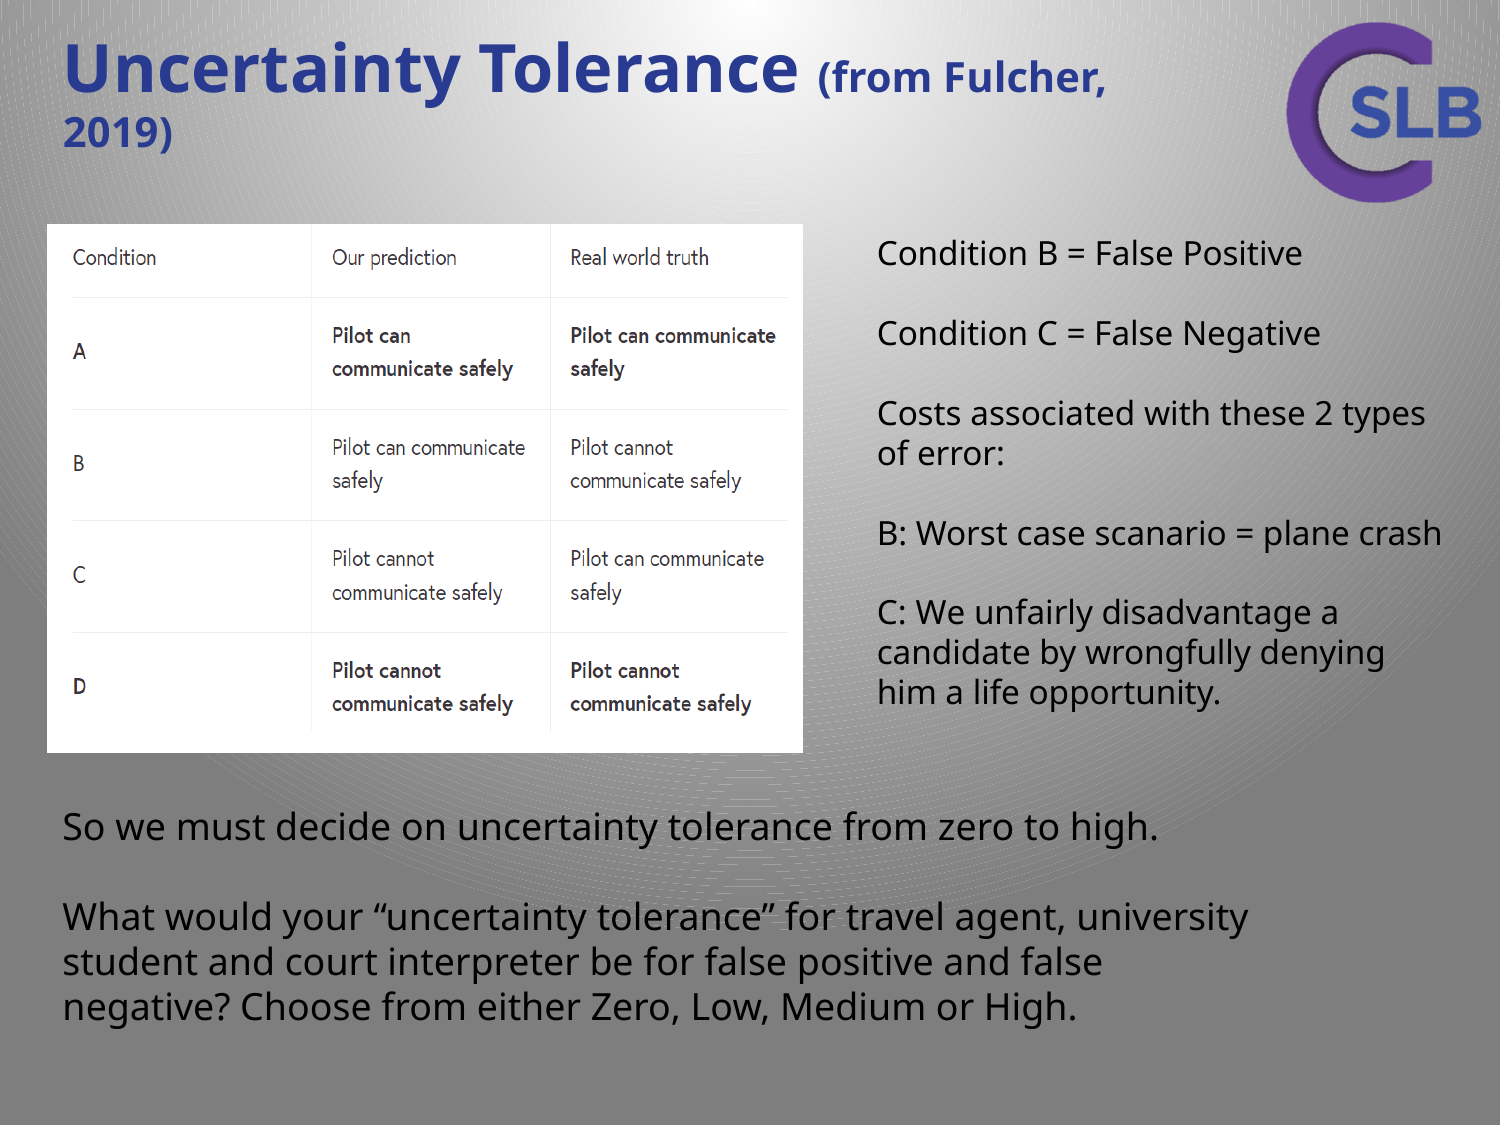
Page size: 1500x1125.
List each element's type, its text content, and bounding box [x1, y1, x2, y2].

text_box So we must decide on uncertainty tolerance from zero to high. What would your “uncertainty tolerance” for travel agent, university student and court interpreter be for false positive and false negative? Choose from either Zero, Low, Medium or High. [47, 796, 1296, 1125]
text_box Condition B = False Positive Condition C = False Negative Costs associated with these 2 types of error: B: Worst case scanario = plane crash C: We unfairly disadvantage a candidate by wrongfully denying him a life opportunity. [862, 224, 1461, 759]
title Uncertainty Tolerance (from Fulcher, 2019) [47, 18, 1226, 141]
picture [1260, 0, 1500, 233]
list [47, 224, 803, 753]
